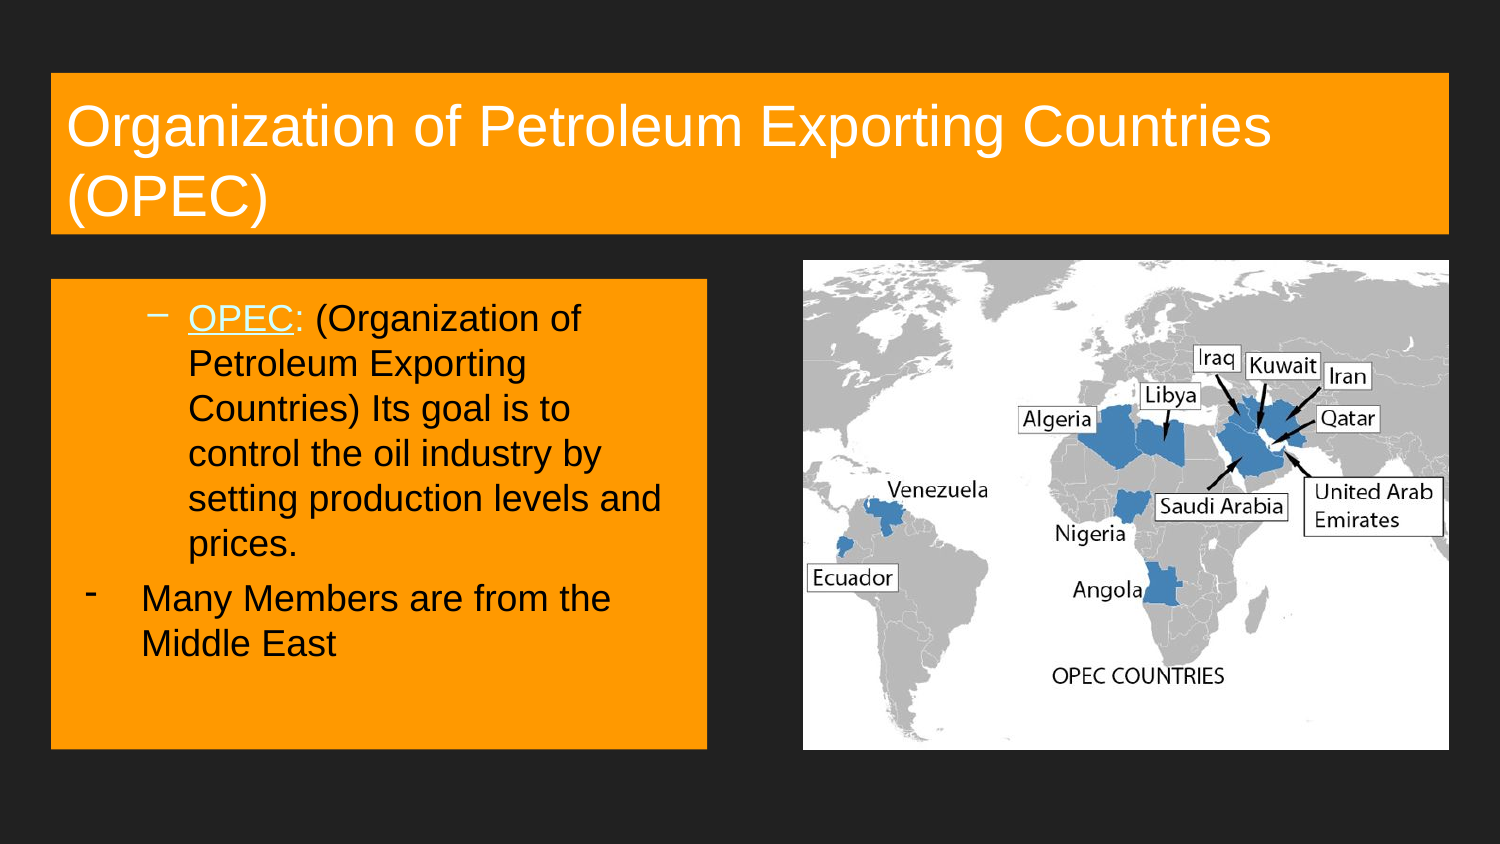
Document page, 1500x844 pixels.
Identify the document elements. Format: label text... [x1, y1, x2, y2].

title Organization of Petroleum Exporting Countries (OPEC) [51, 72, 1449, 235]
list OPEC: (Organization of Petroleum Exporting Countries) Its goal is to control the oil industry by setting production levels and prices. Many Members are from the Middle East [51, 278, 708, 750]
picture [802, 260, 1450, 750]
